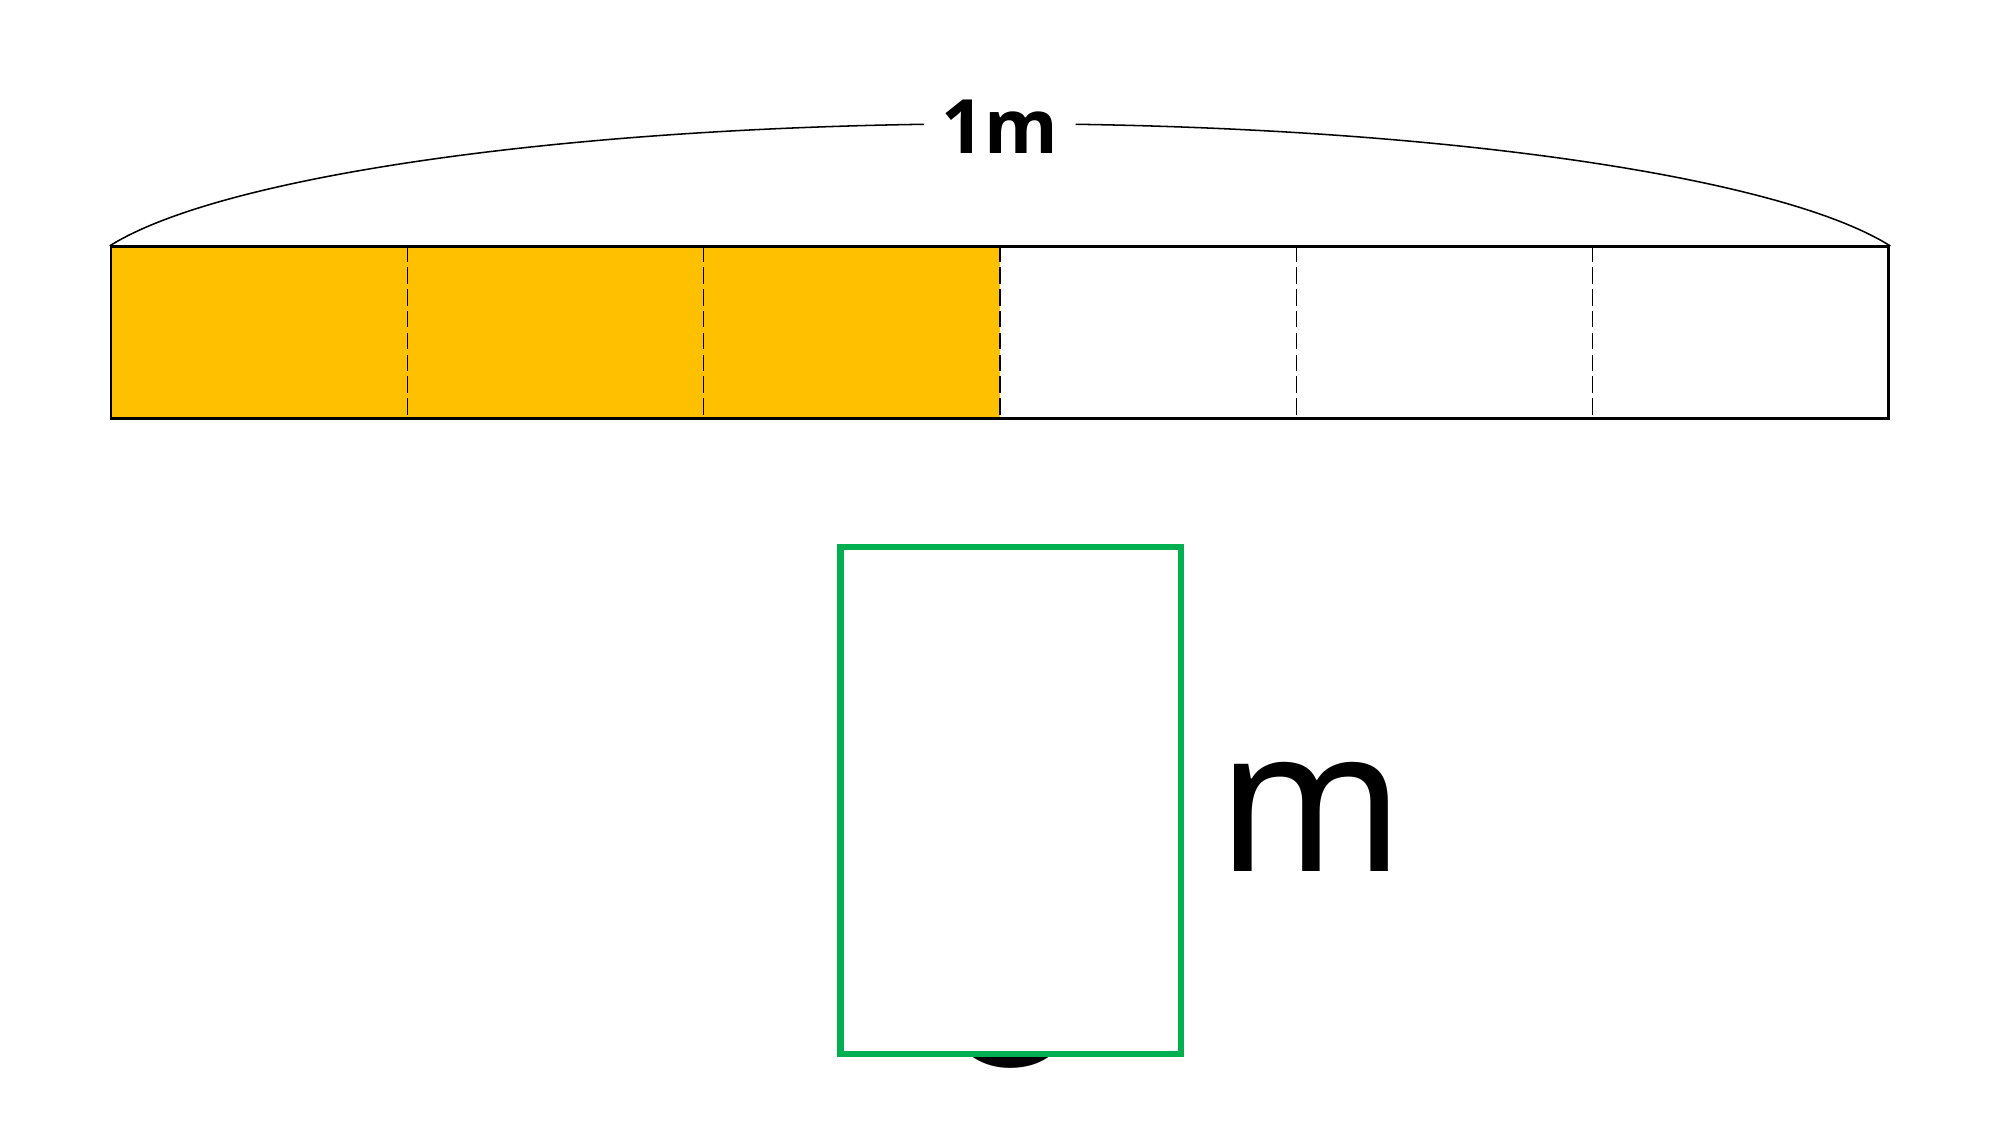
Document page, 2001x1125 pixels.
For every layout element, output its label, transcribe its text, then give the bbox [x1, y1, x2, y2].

table_header [1593, 248, 1887, 417]
table_header [112, 248, 407, 417]
table_header [1296, 262, 1593, 417]
table_header [1000, 278, 1296, 417]
text_box [109, 123, 1891, 294]
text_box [862, 510, 1399, 1125]
text_box [839, 546, 862, 1055]
text_box 1m [924, 70, 1076, 177]
table_header [407, 262, 704, 417]
table_header [704, 278, 1000, 417]
